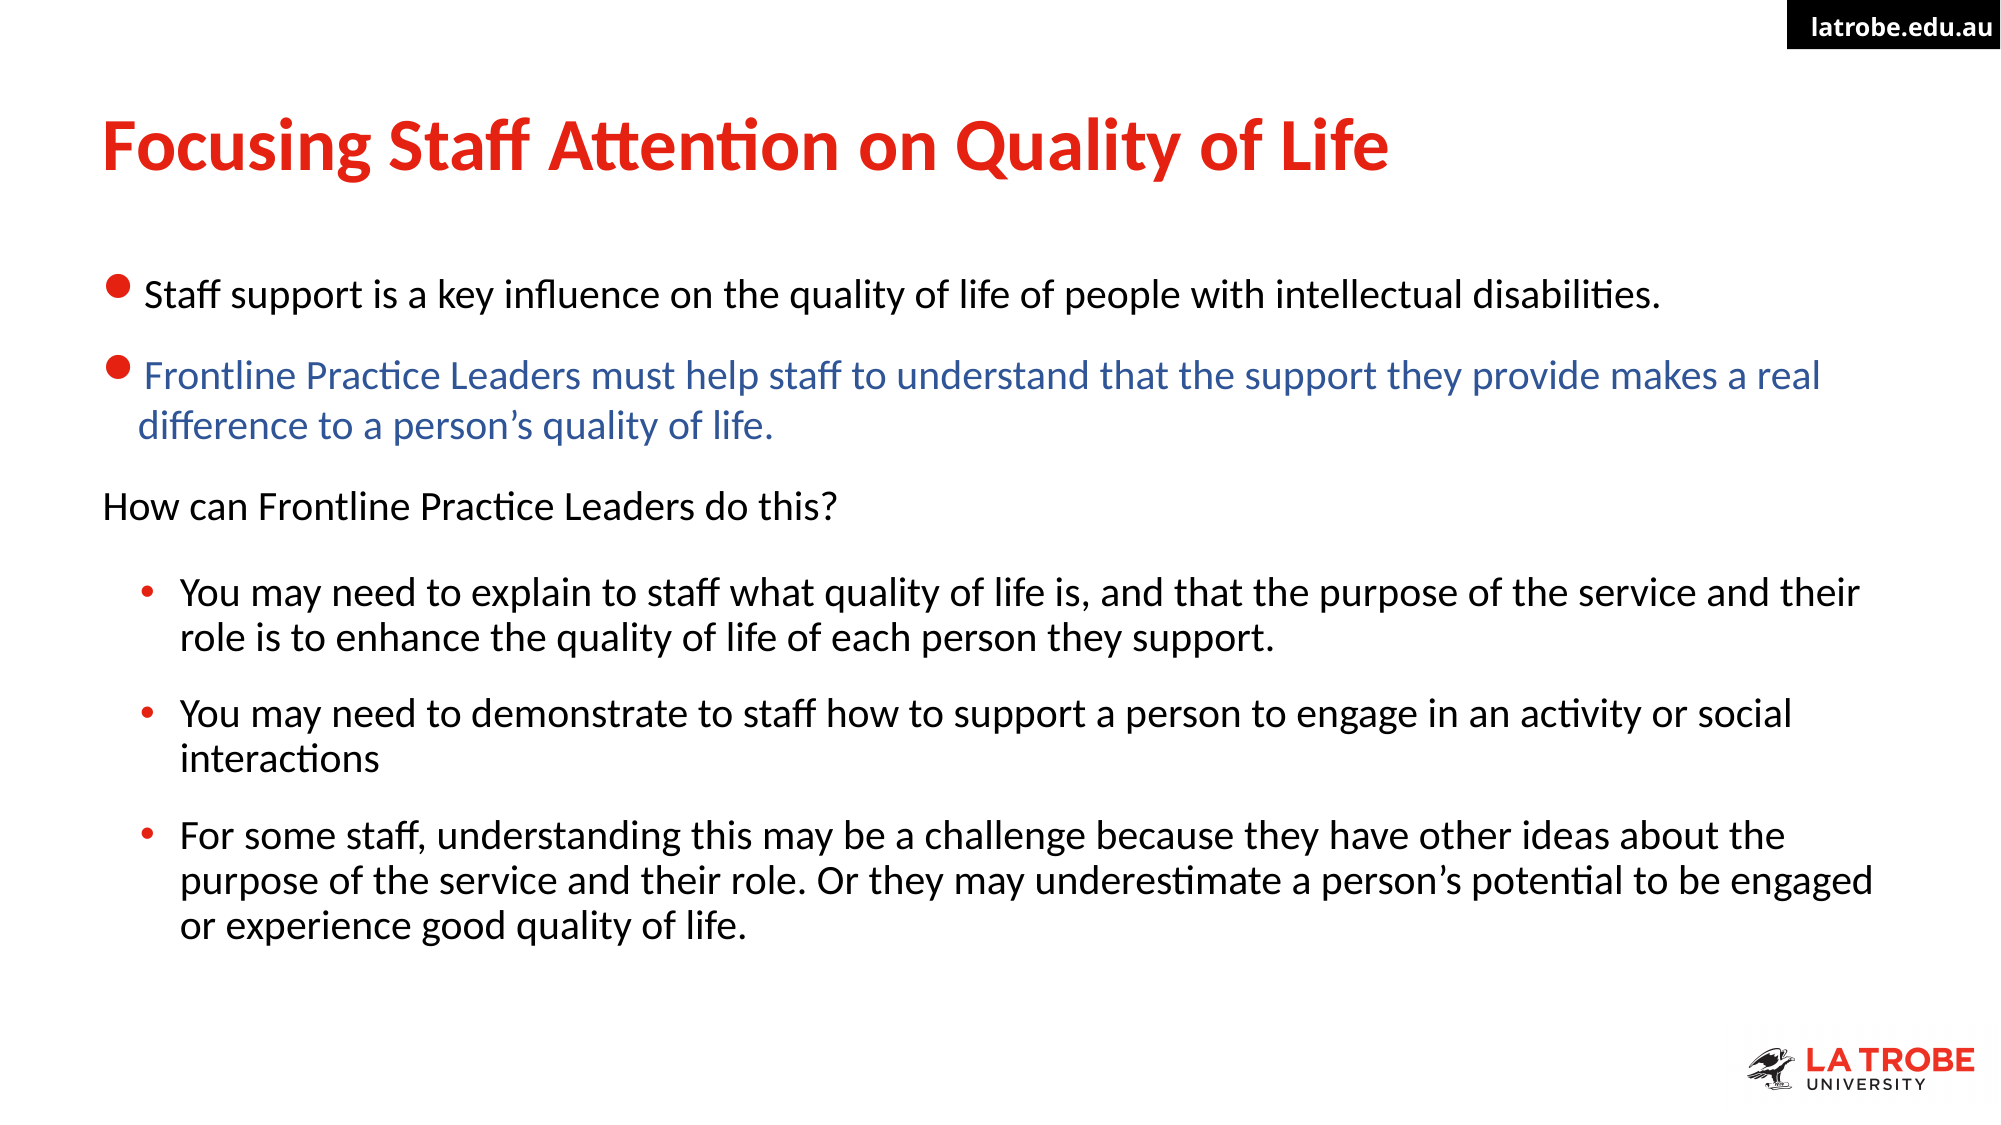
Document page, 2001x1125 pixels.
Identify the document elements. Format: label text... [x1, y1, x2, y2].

title Focusing Staff Attention on Quality of Life​ [102, 70, 1898, 209]
list Staff support is a key influence on the quality of life of people with intellectual disabilities. Frontline Practice Leaders must help staff to understand that the support they provide makes a real difference to a person’s quality of life. How can Frontline Practice Leaders do this? You may need to explain to staff what quality of life is, and that the purpose of the service and their role is to enhance the quality of life of each person they support. You may need to demonstrate to staff how to support a person to engage in an activity or social interactions For some staff, understanding this may be a challenge because they have other ideas about the purpose of the service and their role. Or they may underestimate a person’s potential to be engaged or experience good quality of life. [102, 266, 1898, 1009]
picture [1726, 1023, 1999, 1111]
